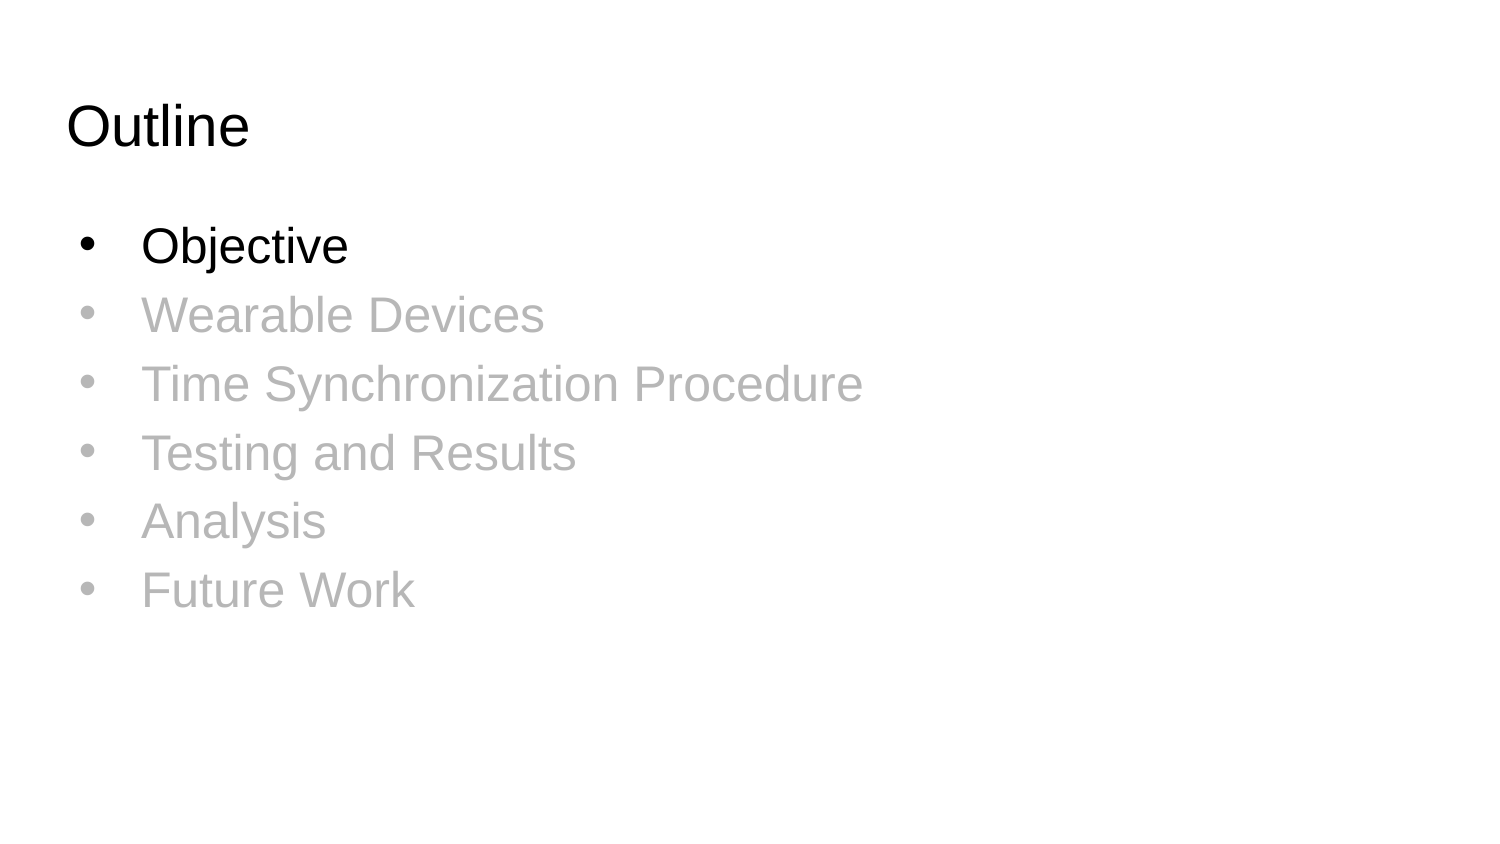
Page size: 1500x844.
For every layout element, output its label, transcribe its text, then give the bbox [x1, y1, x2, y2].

title Outline [51, 72, 1449, 167]
list Objective Wearable Devices Time Synchronization Procedure Testing and Results Analysis Future Work [51, 189, 1449, 768]
